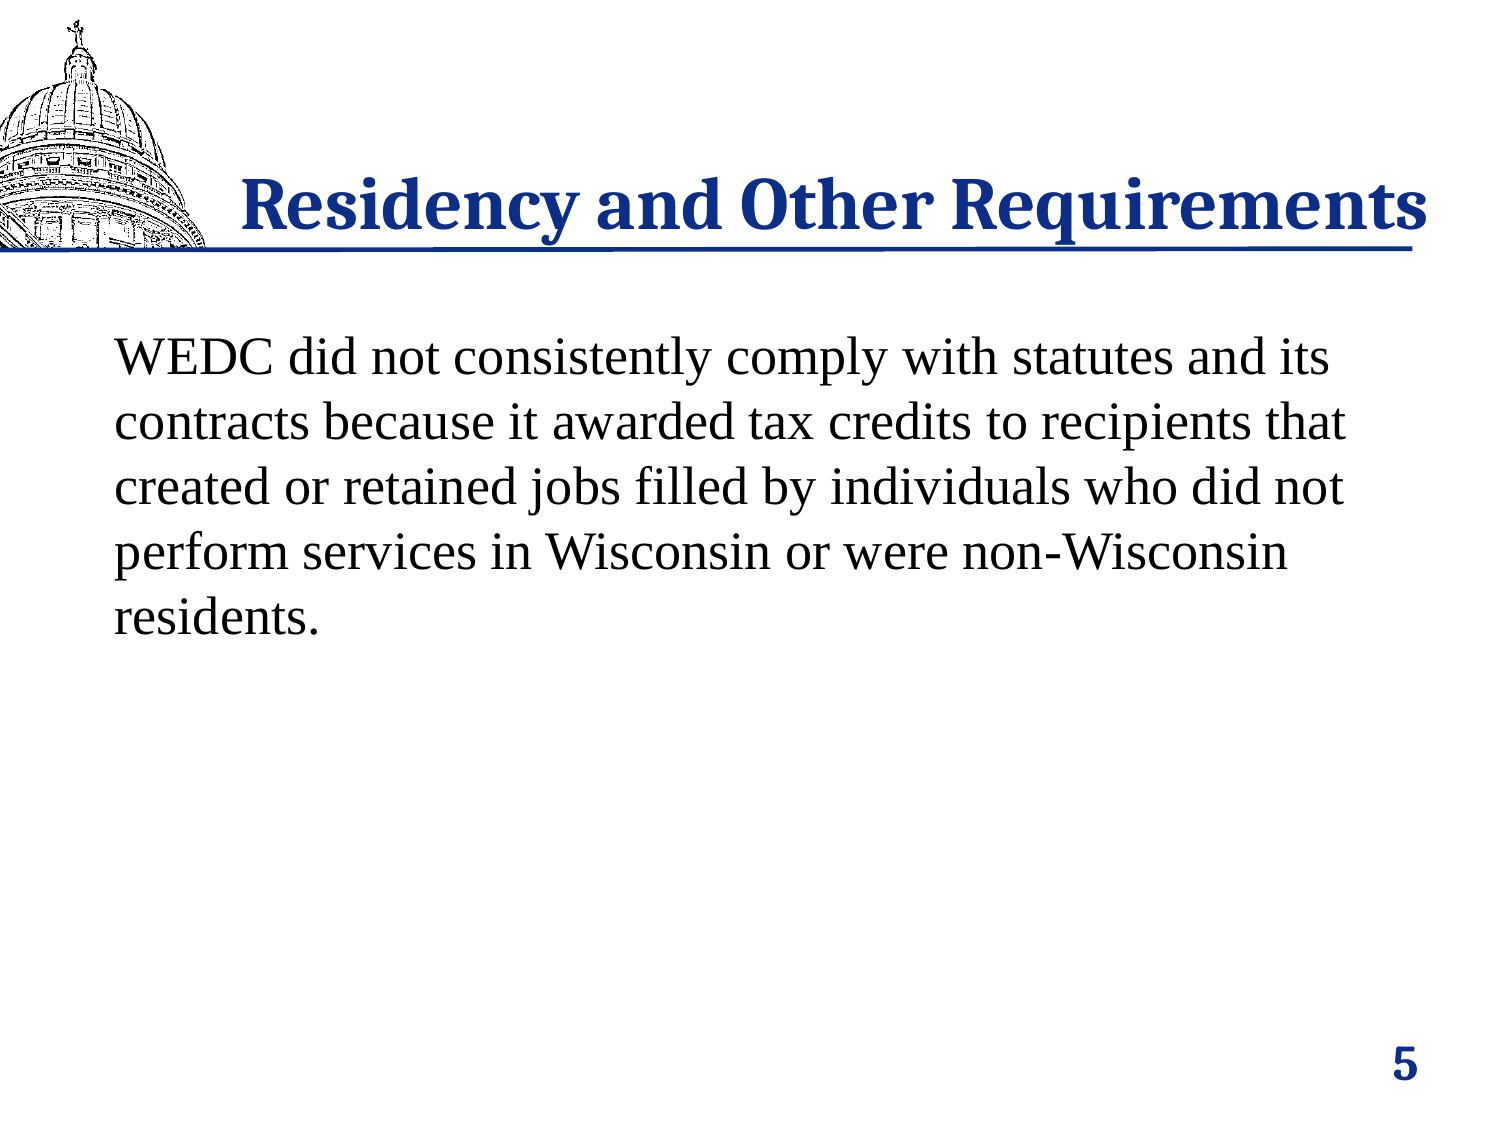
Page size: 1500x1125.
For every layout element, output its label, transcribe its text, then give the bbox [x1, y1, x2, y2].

title Residency and Other Requirements [225, 14, 1500, 253]
subtitle WEDC did not consistently comply with statutes and its contracts because it awarded tax credits to recipients that created or retained jobs filled by individuals who did not perform services in Wisconsin or were non-Wisconsin residents. [99, 312, 1400, 1000]
